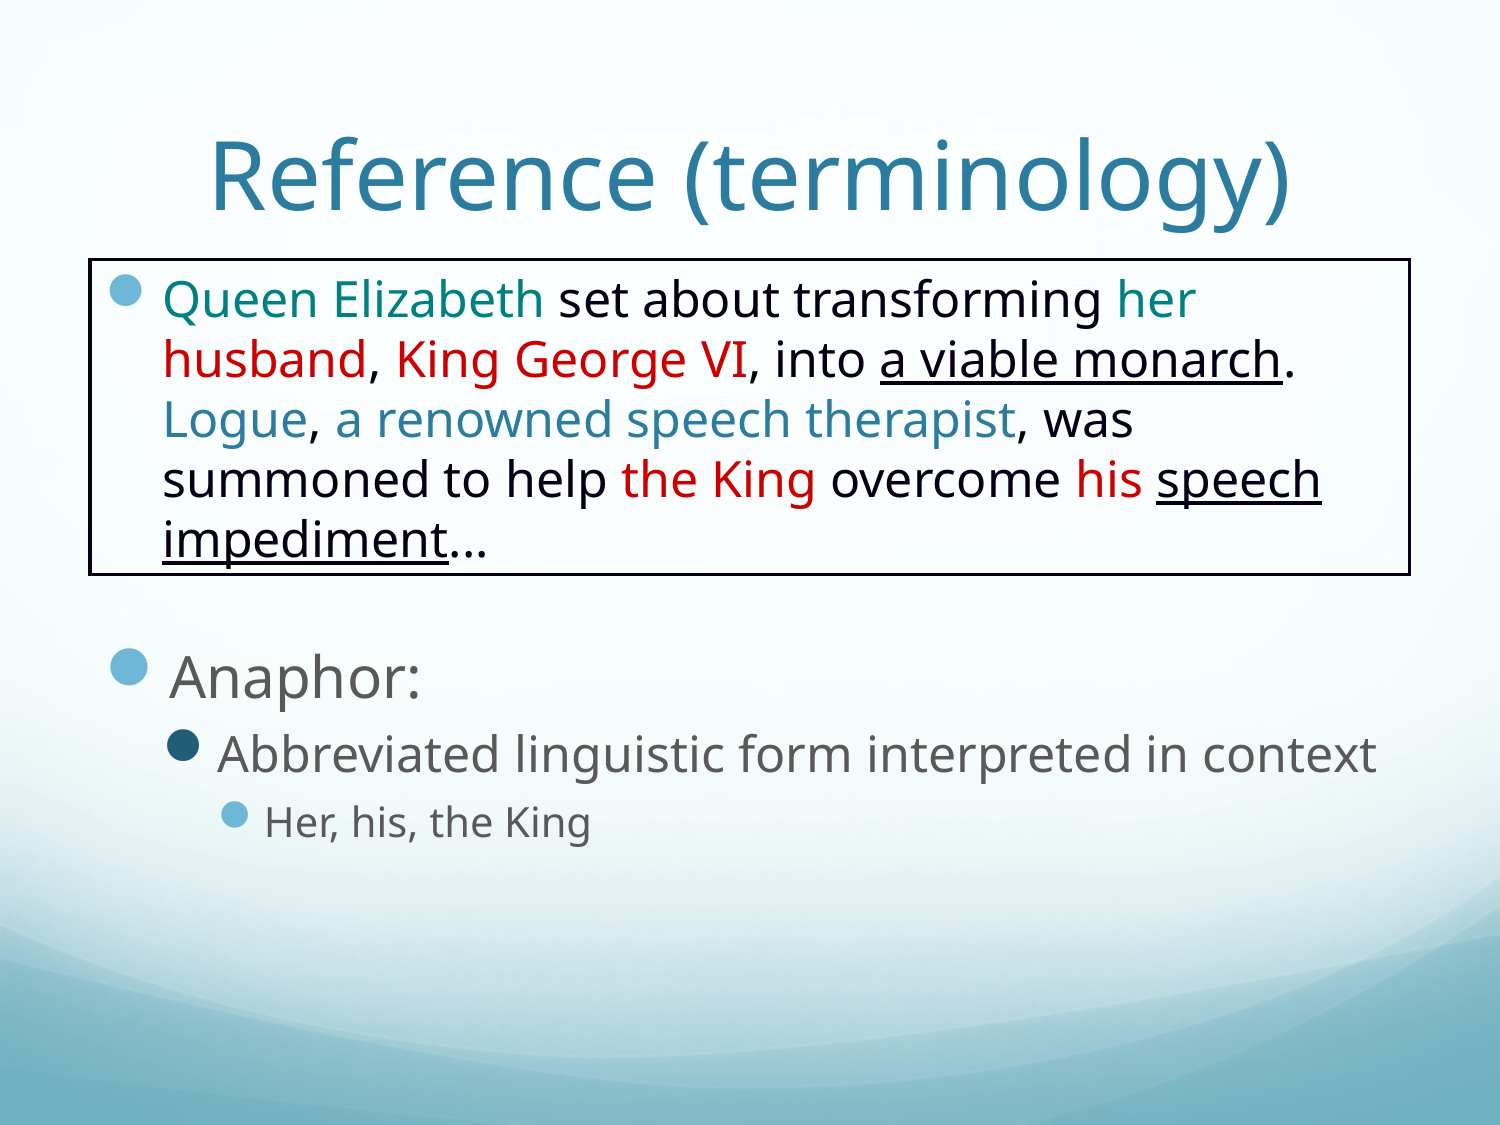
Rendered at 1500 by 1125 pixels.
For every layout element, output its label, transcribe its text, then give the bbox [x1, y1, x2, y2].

text_box Queen Elizabeth set about transforming her husband, King George VI, into a viable monarch. Logue, a renowned speech therapist, was summoned to help the King overcome his speech impediment... [90, 259, 1410, 575]
title Reference (terminology) [90, 17, 1410, 237]
list Anaphor: Abbreviated linguistic form interpreted in context Her, his, the King [90, 632, 1478, 942]
